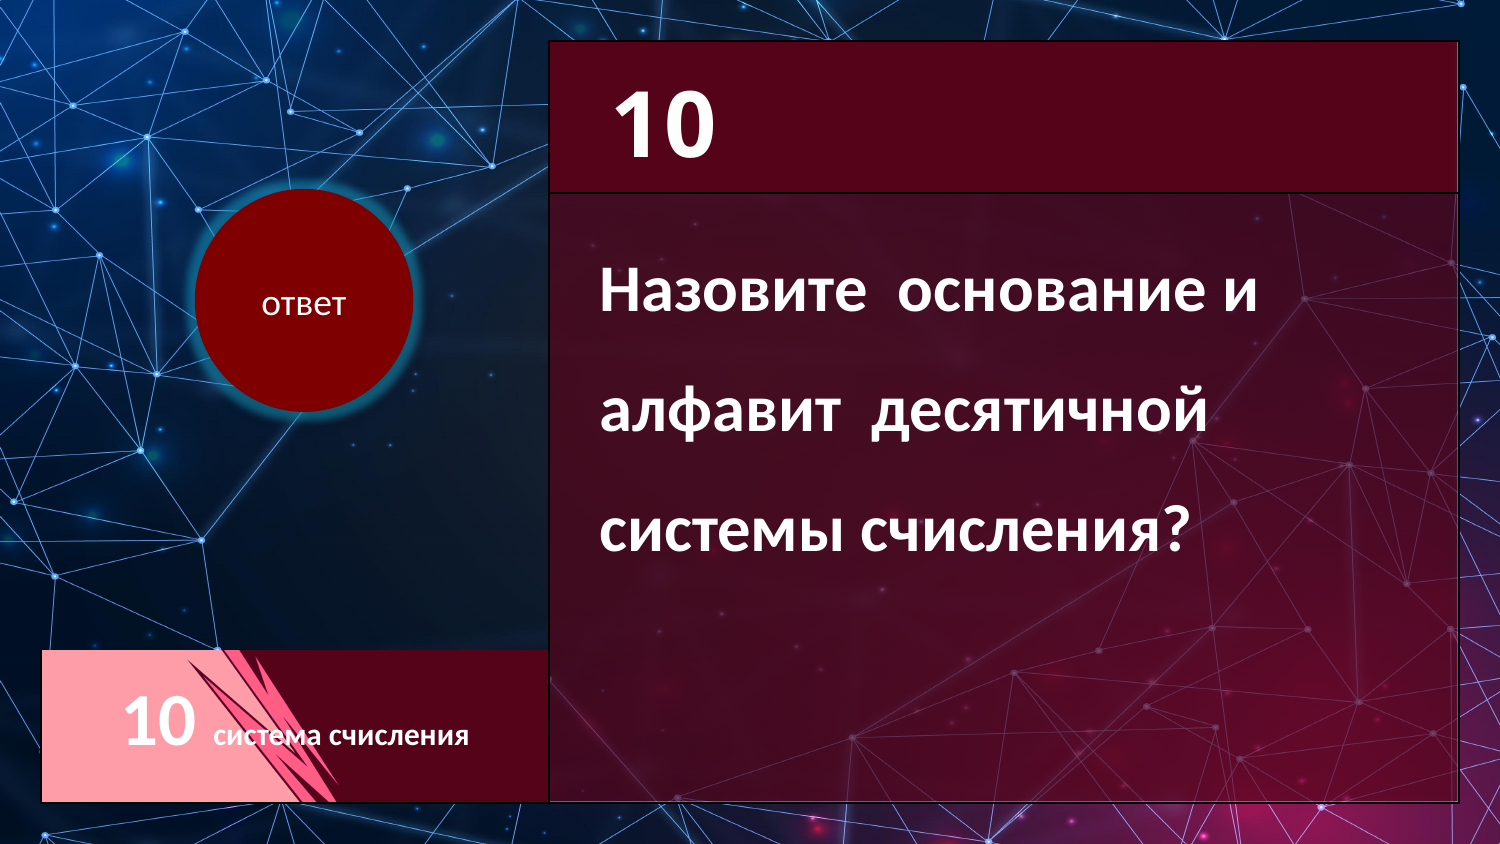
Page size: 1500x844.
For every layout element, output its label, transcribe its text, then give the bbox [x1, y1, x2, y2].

text_box ответ [194, 188, 414, 412]
table_header [41, 41, 549, 193]
text_box 10 [585, 54, 742, 188]
table_header [550, 42, 1458, 192]
table_cell [41, 346, 549, 498]
table_cell 10 система счисления [42, 650, 548, 802]
table_cell [377, 193, 549, 346]
table_cell [550, 194, 1458, 802]
table_cell [41, 498, 549, 650]
text_box Назовите основание и алфавит десятичной системы счисления? [584, 197, 1388, 572]
table_cell [41, 193, 234, 346]
picture [0, 0, 1500, 844]
